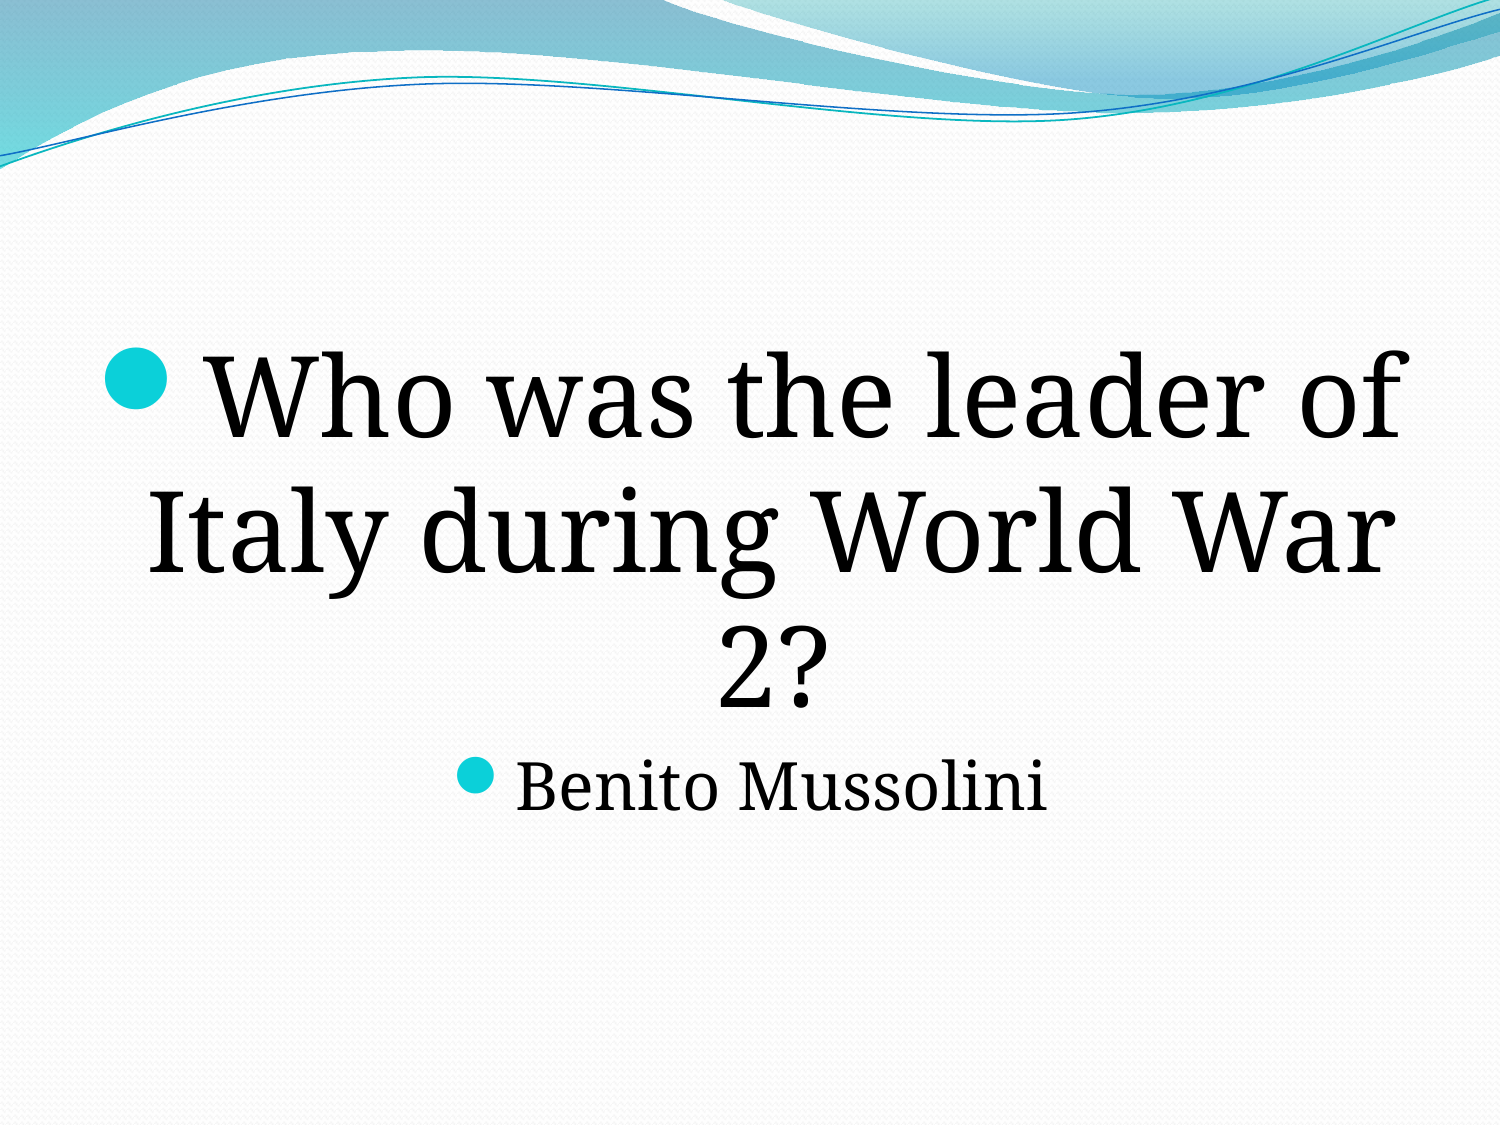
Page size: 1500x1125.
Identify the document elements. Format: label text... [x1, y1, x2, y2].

list Who was the leader of Italy during World War 2? Benito Mussolini [75, 317, 1425, 1038]
